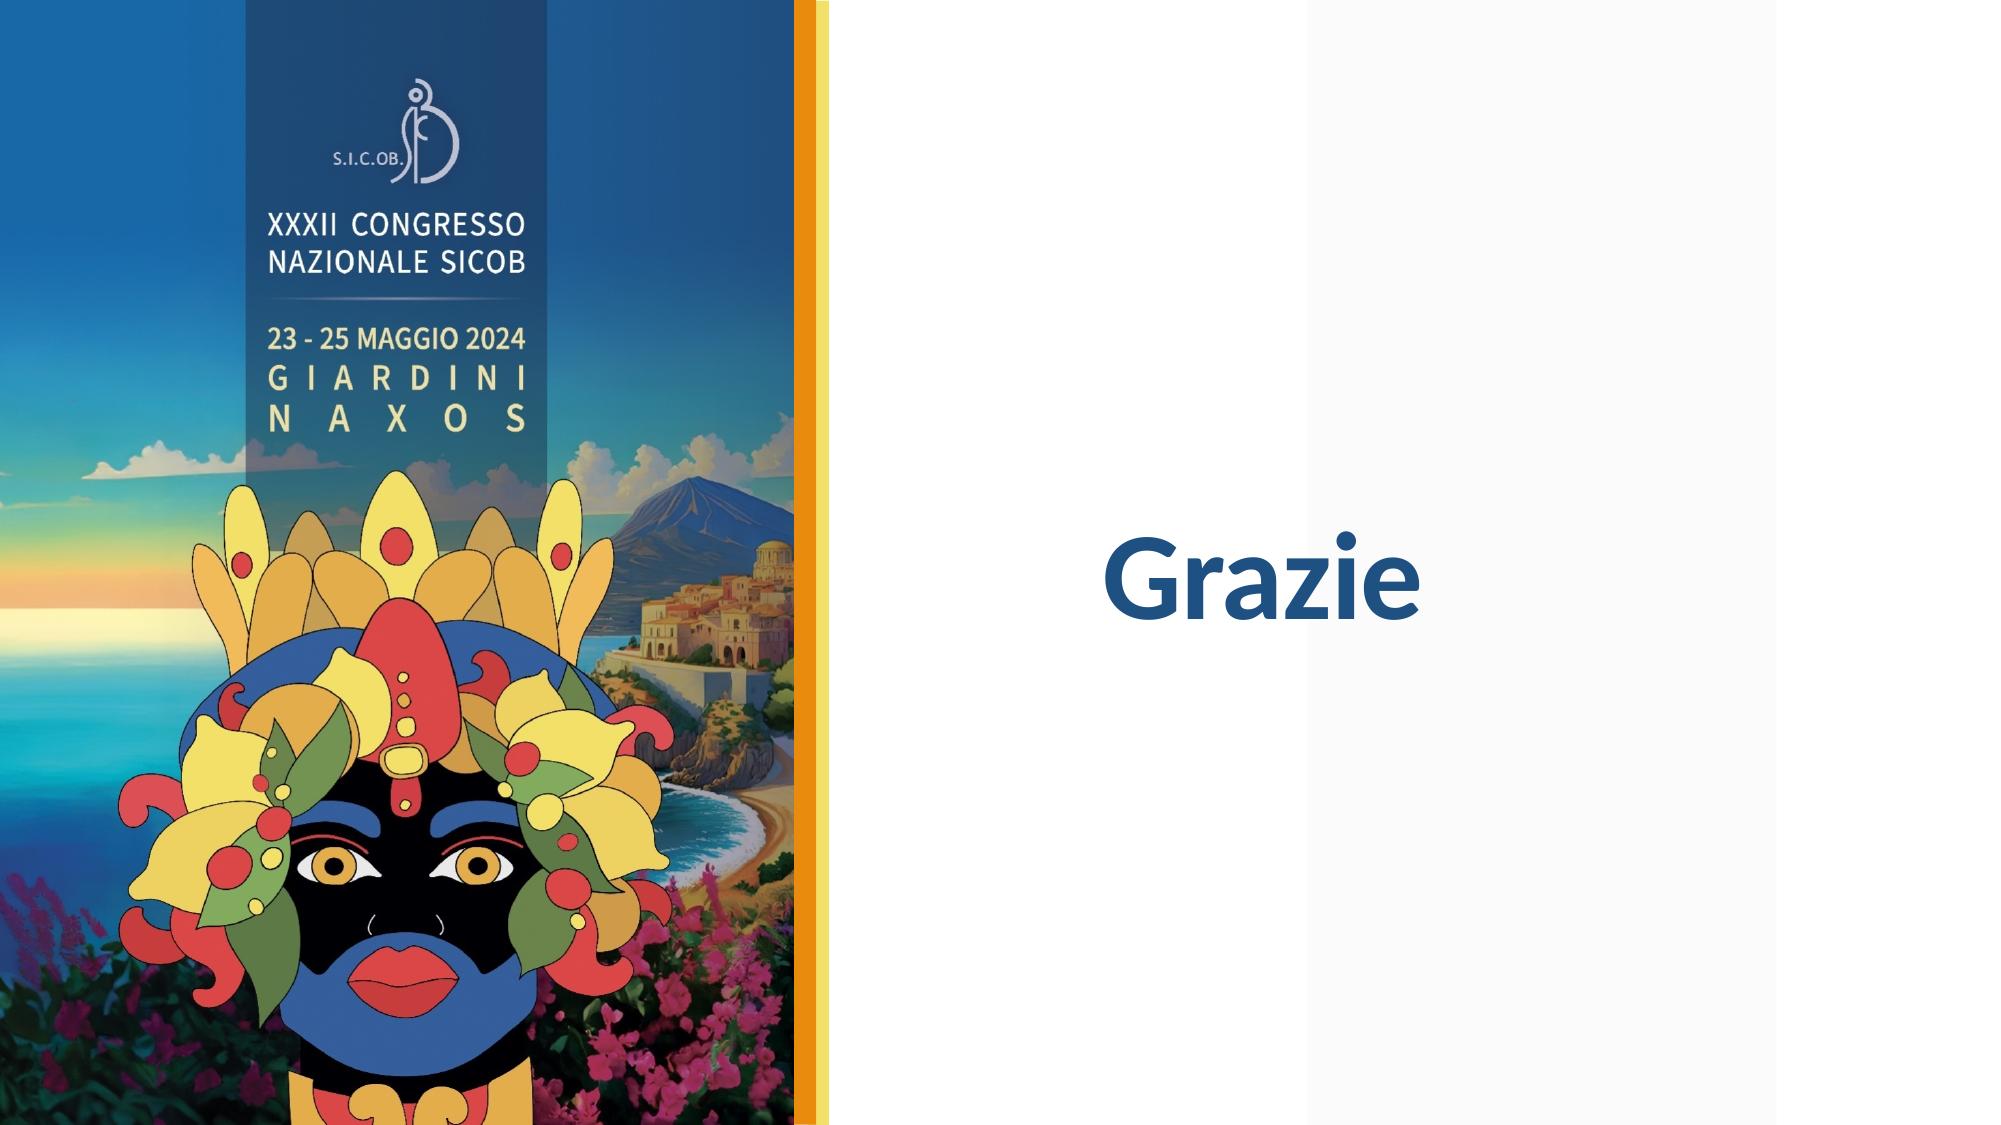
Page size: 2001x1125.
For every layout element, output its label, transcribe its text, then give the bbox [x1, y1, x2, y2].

title Grazie [1087, 124, 1830, 654]
picture [0, 0, 794, 1125]
picture [99, 789, 112, 793]
